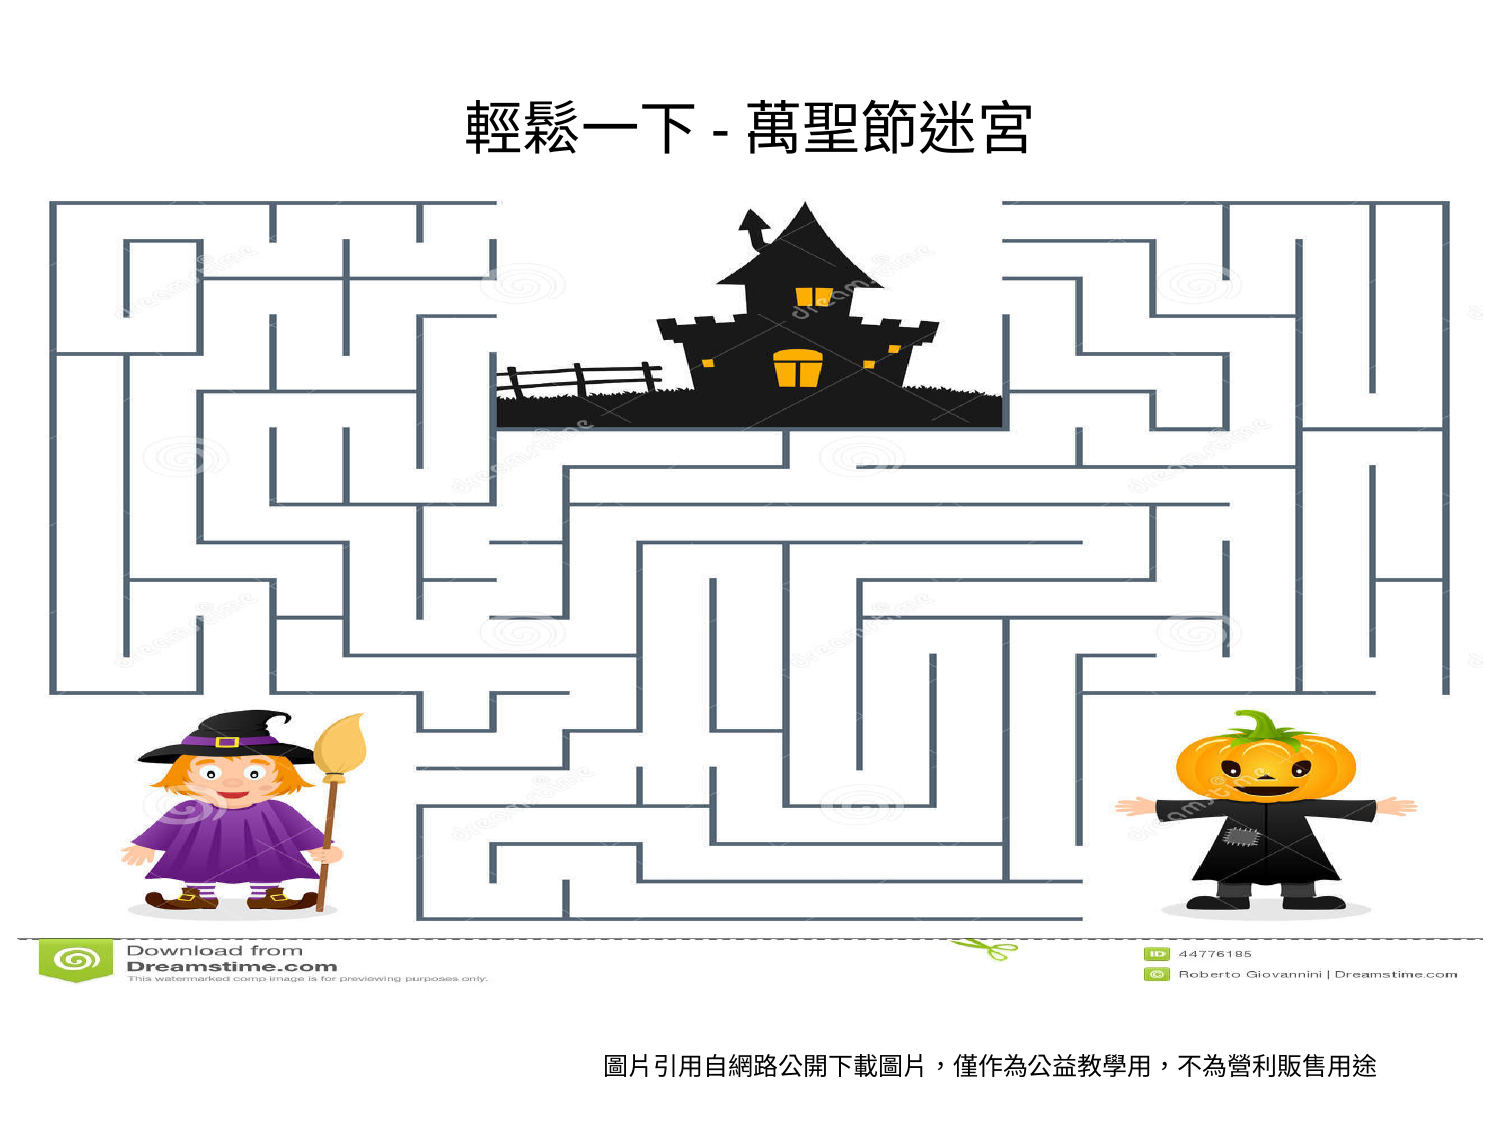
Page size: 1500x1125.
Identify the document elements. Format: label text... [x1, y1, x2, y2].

text_box 圖片引用自網路公開下載圖片，僅作為公益教學用，不為營利販售用途 [588, 1042, 1394, 1088]
title 輕鬆一下-萬聖節迷宮 [103, 17, 1397, 182]
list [17, 184, 1483, 991]
